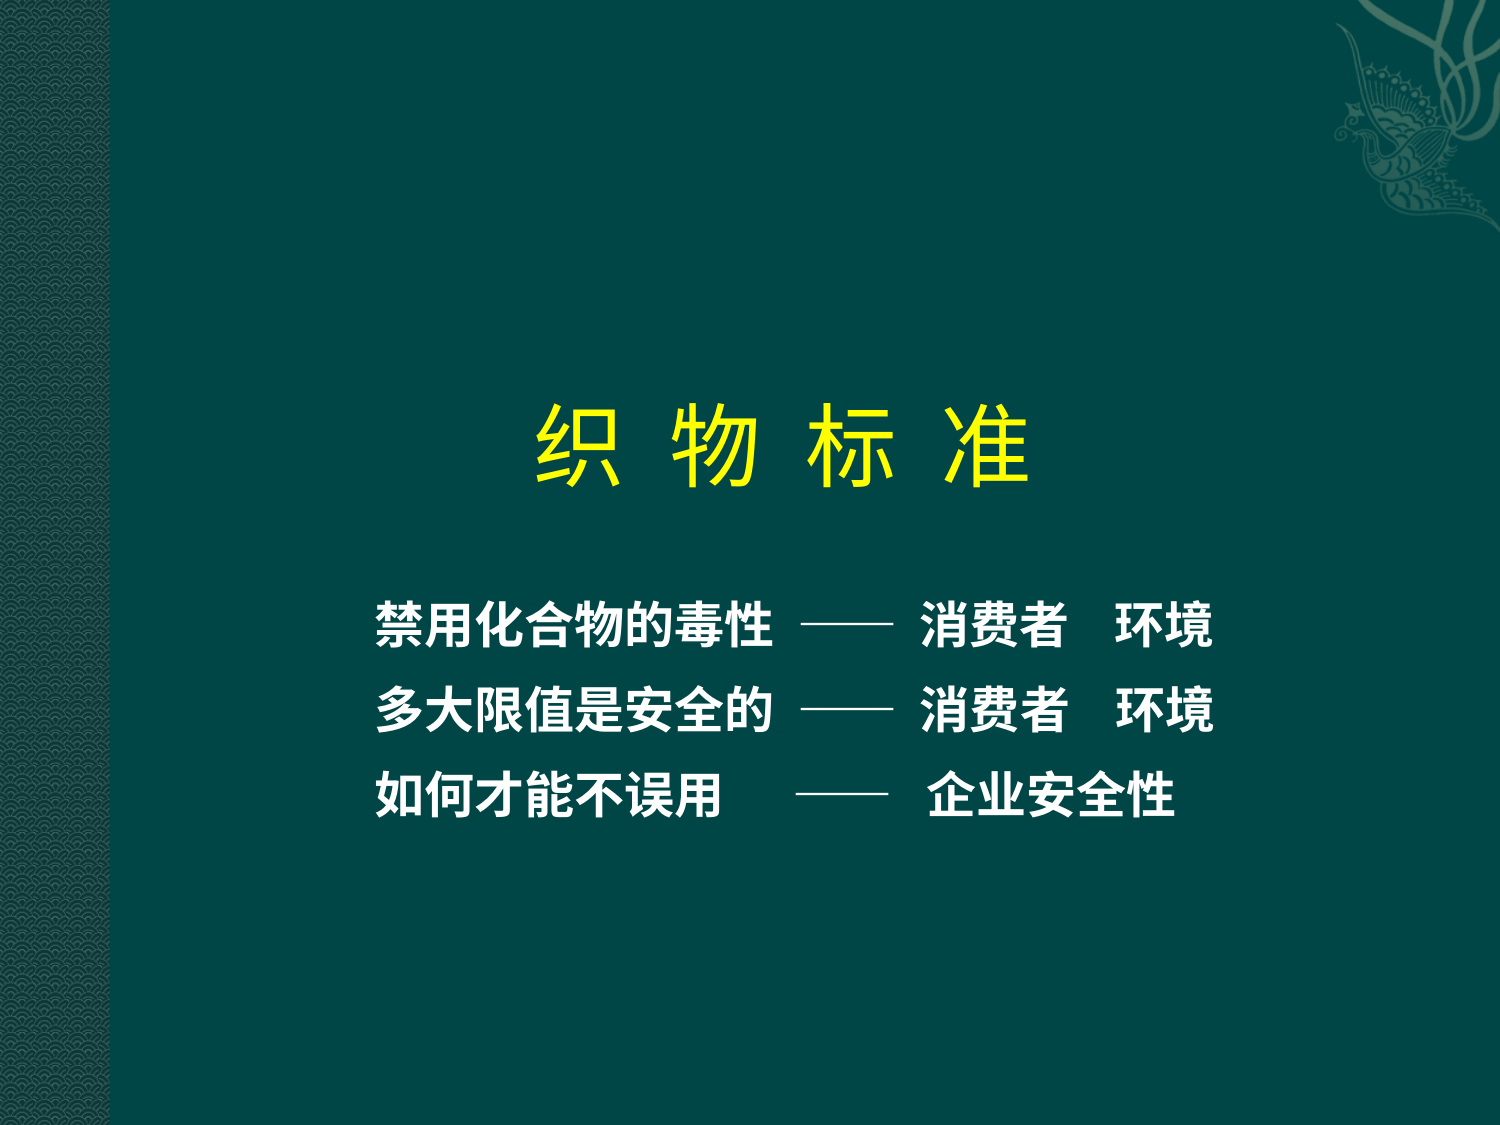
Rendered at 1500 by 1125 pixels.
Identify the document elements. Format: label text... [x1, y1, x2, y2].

title 织 物 标 准 [171, 349, 1397, 538]
picture [0, 0, 110, 1125]
text_box 禁用化合物的毒性 —— 消费者 环境 多大限值是安全的 —— 消费者 环境 如何才能不误用 —— 企业安全性 [360, 586, 1282, 831]
